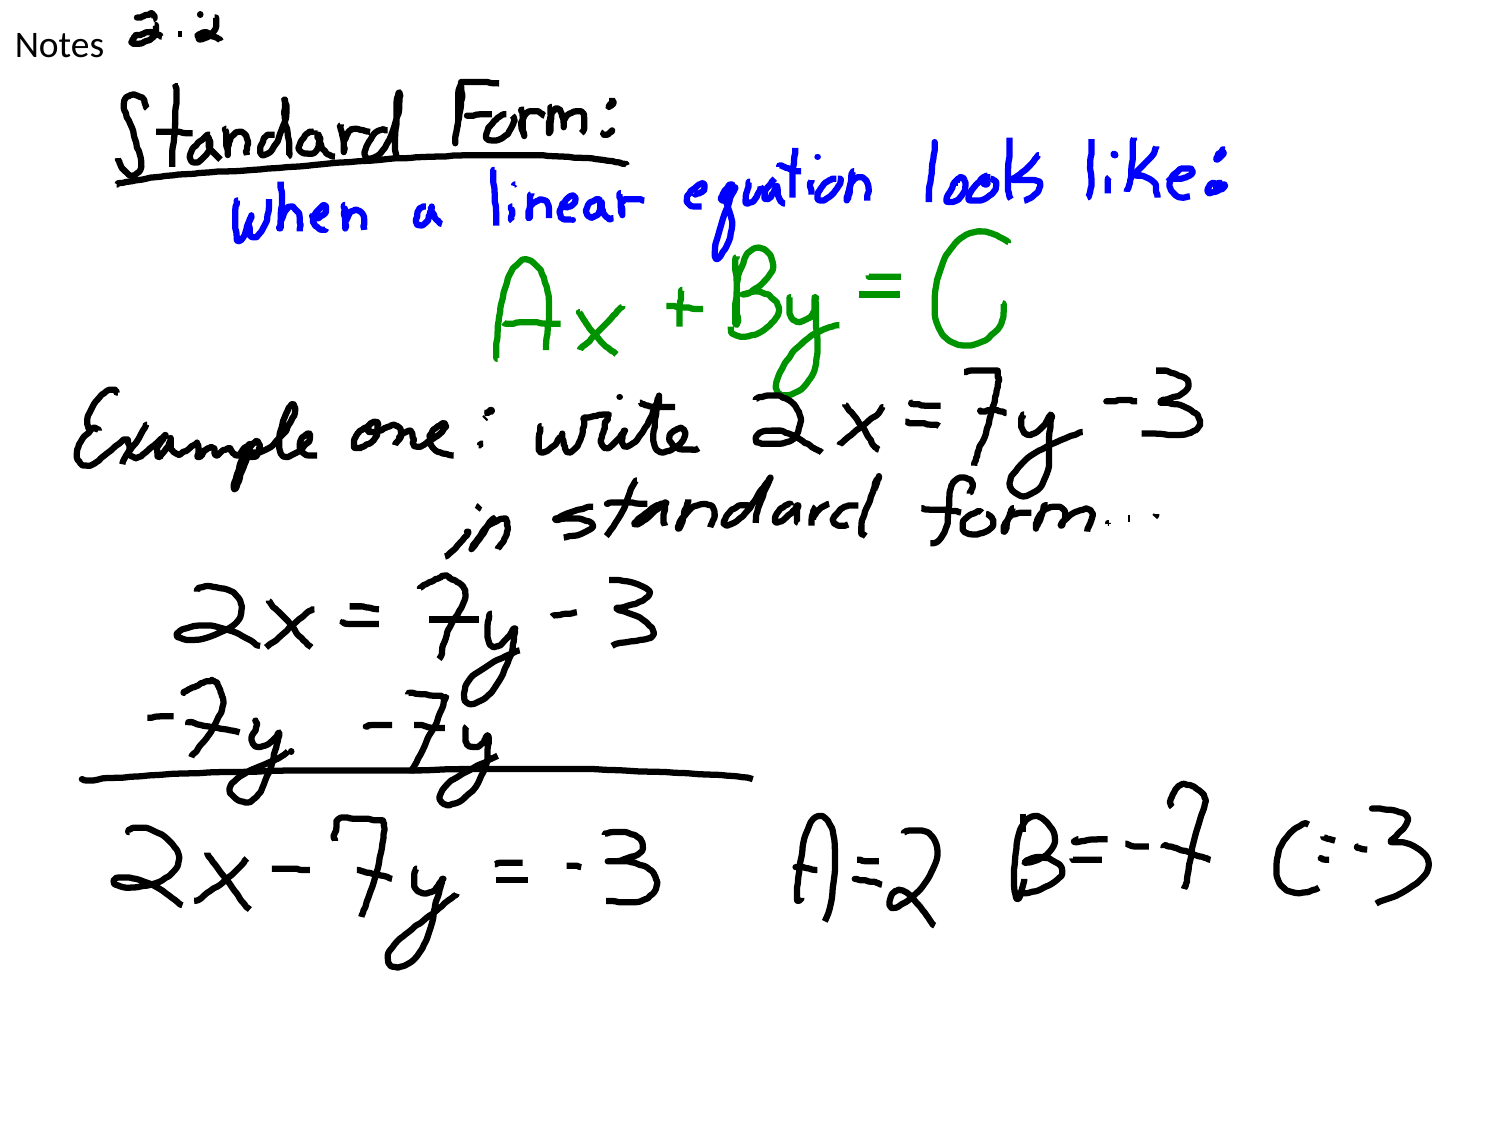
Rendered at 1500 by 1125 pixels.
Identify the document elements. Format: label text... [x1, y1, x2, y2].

text_box [341, 620, 379, 625]
text_box [928, 141, 936, 203]
text_box Notes [0, 12, 1463, 73]
text_box [606, 501, 648, 505]
text_box [1178, 852, 1192, 890]
text_box [1007, 137, 1012, 200]
text_box [188, 726, 214, 758]
text_box [117, 93, 148, 177]
text_box [419, 574, 467, 619]
text_box [470, 516, 509, 550]
text_box [171, 133, 176, 167]
text_box [174, 85, 178, 131]
text_box [853, 878, 883, 886]
text_box [196, 16, 222, 42]
text_box [548, 106, 585, 134]
text_box [1125, 842, 1149, 848]
text_box [503, 321, 561, 325]
text_box [363, 91, 401, 160]
text_box [1013, 815, 1064, 900]
text_box [964, 369, 1000, 466]
text_box [551, 611, 577, 618]
text_box [722, 476, 772, 527]
text_box [189, 133, 221, 164]
text_box [247, 719, 289, 771]
text_box [365, 724, 393, 728]
text_box [311, 204, 327, 231]
text_box [463, 612, 520, 705]
text_box [796, 815, 836, 922]
text_box [1011, 154, 1041, 202]
text_box [397, 422, 454, 457]
text_box [666, 305, 704, 310]
text_box [112, 826, 183, 906]
text_box [961, 510, 995, 536]
text_box [809, 180, 813, 195]
text_box [579, 335, 594, 351]
text_box [816, 177, 842, 202]
text_box [993, 409, 1007, 414]
text_box [86, 388, 118, 431]
text_box [905, 421, 940, 427]
text_box [967, 174, 997, 202]
text_box [1215, 148, 1226, 161]
text_box [225, 857, 248, 879]
text_box [1371, 807, 1430, 905]
text_box [1162, 844, 1211, 861]
text_box [194, 877, 226, 902]
text_box [639, 401, 676, 408]
text_box [278, 181, 302, 232]
text_box [76, 426, 139, 467]
text_box [609, 579, 655, 647]
text_box [356, 869, 393, 880]
text_box [792, 147, 797, 169]
text_box [129, 403, 318, 490]
text_box [844, 404, 880, 451]
text_box [618, 192, 645, 216]
text_box [206, 852, 251, 911]
text_box [558, 194, 577, 221]
text_box [857, 859, 879, 863]
text_box [130, 24, 162, 45]
text_box [578, 311, 617, 355]
text_box [187, 721, 240, 734]
text_box [744, 180, 763, 205]
text_box [414, 724, 445, 729]
text_box [921, 507, 962, 514]
text_box [686, 182, 706, 208]
text_box [655, 394, 660, 405]
text_box [845, 170, 870, 202]
text_box [763, 178, 786, 205]
text_box [268, 600, 312, 648]
text_box [982, 176, 991, 186]
text_box [265, 626, 291, 649]
text_box [832, 504, 859, 527]
text_box [538, 408, 700, 454]
text_box [454, 81, 500, 145]
text_box [297, 130, 336, 158]
text_box [838, 426, 861, 446]
text_box [794, 866, 818, 871]
text_box [339, 124, 371, 153]
text_box [116, 154, 628, 186]
text_box [625, 479, 637, 501]
text_box [1275, 822, 1320, 894]
text_box [292, 608, 315, 626]
text_box [863, 406, 884, 426]
text_box [1206, 182, 1226, 194]
text_box [136, 12, 156, 20]
text_box [332, 816, 386, 918]
text_box [1086, 139, 1093, 199]
text_box [755, 394, 823, 454]
text_box [678, 289, 683, 306]
text_box [224, 128, 249, 156]
text_box [554, 506, 594, 539]
text_box [510, 205, 514, 222]
text_box [147, 715, 174, 719]
text_box [1134, 146, 1159, 198]
text_box [495, 258, 550, 360]
text_box [812, 503, 830, 520]
text_box [778, 164, 802, 173]
text_box [182, 679, 225, 726]
text_box [677, 499, 716, 530]
text_box [1319, 856, 1330, 861]
text_box [774, 296, 840, 397]
text_box [271, 867, 310, 871]
text_box [597, 306, 624, 332]
text_box [484, 409, 493, 414]
text_box [602, 129, 613, 137]
text_box [585, 198, 614, 221]
text_box [415, 205, 443, 227]
text_box [604, 831, 659, 904]
text_box [259, 98, 291, 158]
text_box [607, 100, 616, 108]
text_box [464, 725, 498, 768]
text_box [81, 768, 754, 782]
text_box [1073, 838, 1108, 843]
text_box [730, 246, 780, 338]
text_box [234, 199, 270, 243]
text_box [343, 204, 366, 230]
text_box [407, 692, 448, 769]
text_box [438, 780, 481, 807]
text_box [1111, 151, 1118, 158]
text_box [121, 423, 148, 465]
text_box [947, 476, 974, 510]
text_box [810, 506, 817, 526]
text_box [1169, 783, 1207, 852]
text_box [349, 605, 379, 611]
text_box [605, 504, 627, 537]
text_box [945, 176, 967, 203]
text_box [527, 193, 550, 219]
text_box [520, 109, 545, 137]
text_box [444, 530, 470, 558]
text_box [566, 864, 582, 868]
text_box [1356, 845, 1368, 851]
text_box [1126, 137, 1135, 192]
text_box [387, 867, 458, 969]
text_box [466, 113, 492, 117]
text_box [774, 503, 800, 524]
text_box [1008, 413, 1083, 498]
text_box [933, 230, 1009, 347]
text_box [930, 512, 956, 545]
text_box [1002, 507, 1032, 533]
text_box [1167, 167, 1194, 199]
text_box [1035, 504, 1094, 532]
text_box [714, 183, 737, 260]
text_box [860, 475, 880, 537]
text_box [492, 169, 497, 226]
text_box [888, 829, 939, 927]
text_box [353, 421, 402, 449]
text_box [428, 620, 455, 660]
text_box [910, 401, 941, 407]
text_box [1105, 399, 1138, 403]
text_box [633, 501, 668, 526]
text_box [1322, 836, 1336, 842]
text_box [175, 585, 261, 647]
text_box [1141, 369, 1201, 436]
text_box [228, 780, 267, 804]
text_box [485, 113, 516, 142]
